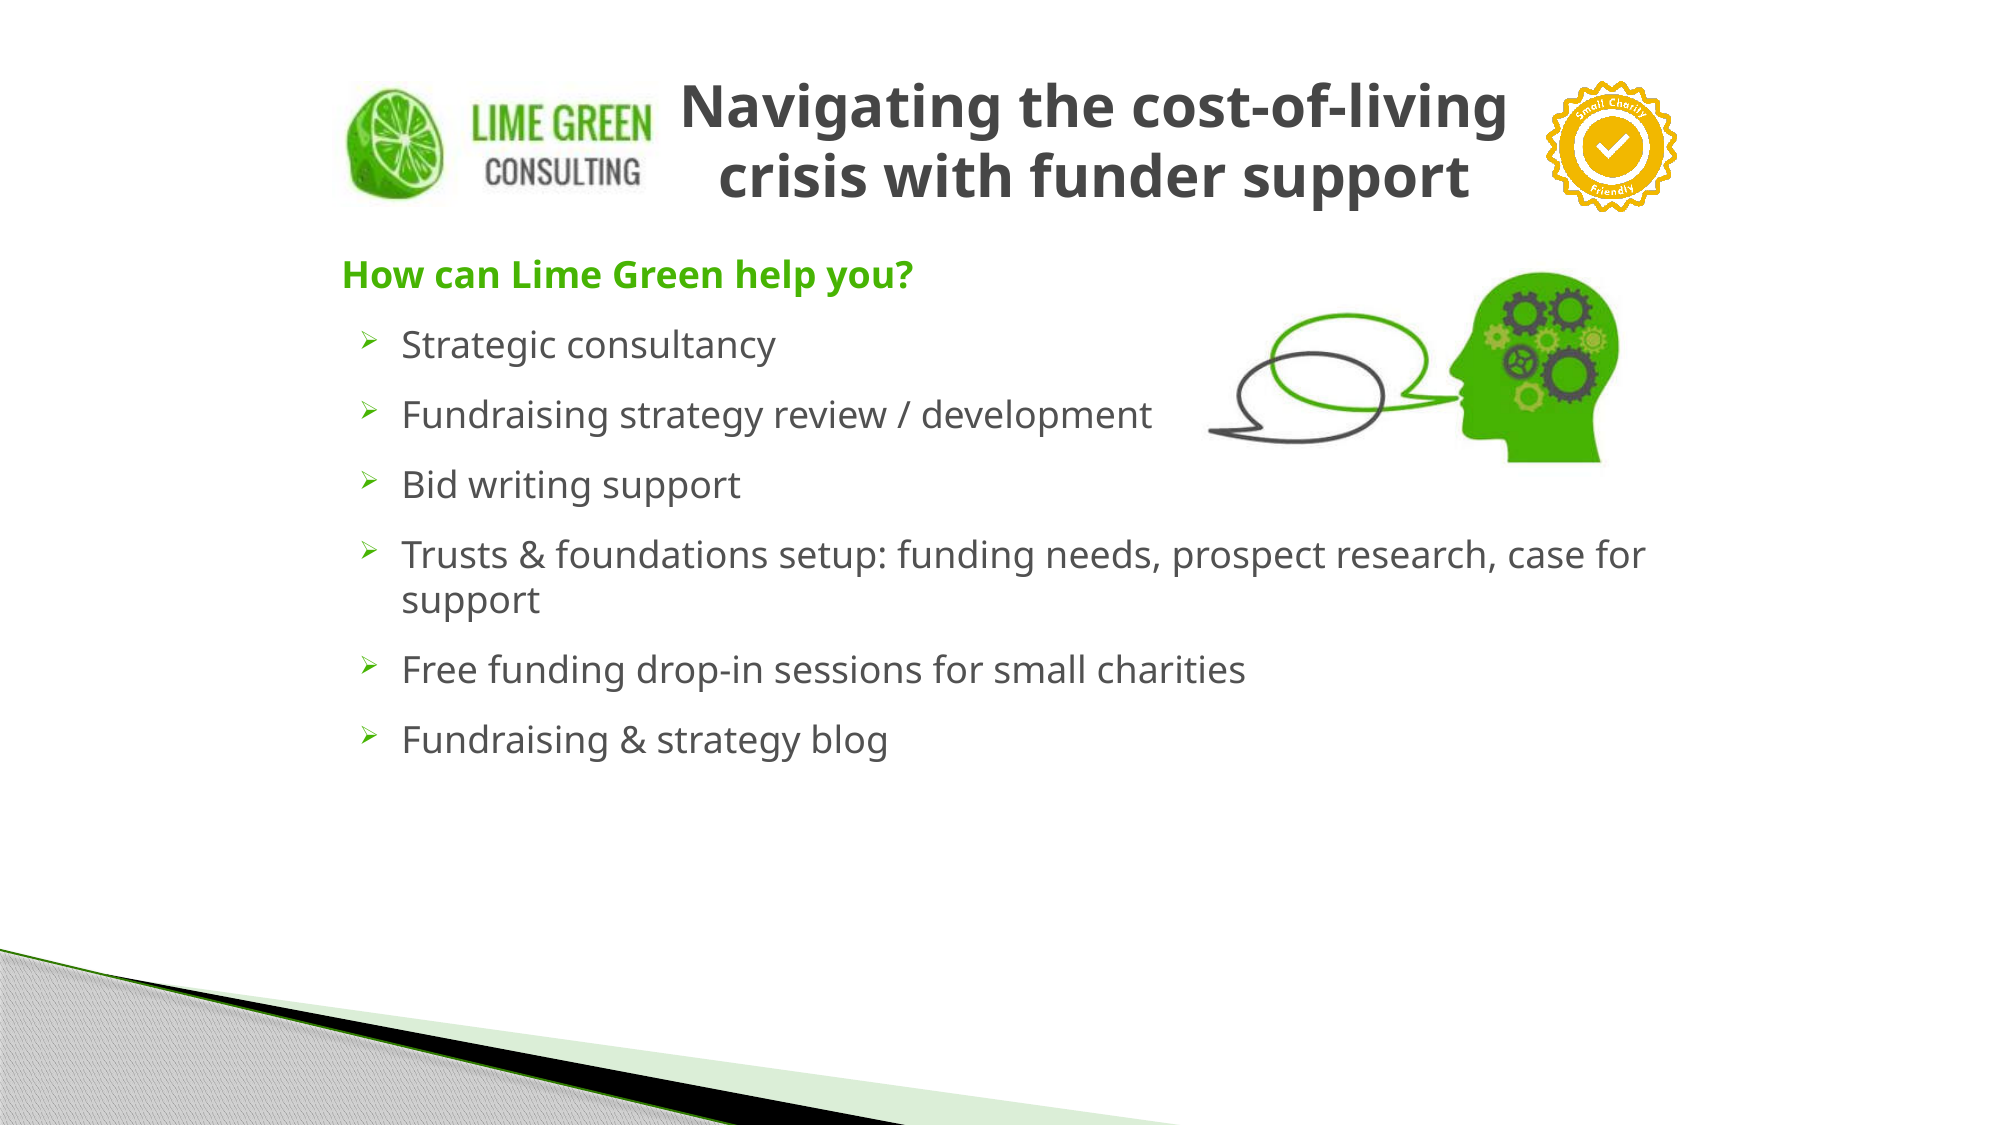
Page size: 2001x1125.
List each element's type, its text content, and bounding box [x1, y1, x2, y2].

text_box Navigating the cost-of-living crisis with funder support [657, 45, 1532, 233]
text_box How can Lime Green help you? Strategic consultancy Fundraising strategy review / development Bid writing support Trusts & foundations setup: funding needs, prospect research, case for support Free funding drop-in sessions for small charities Fundraising & strategy blog [326, 243, 1697, 728]
picture [1165, 232, 1684, 514]
picture [331, 81, 676, 208]
picture [1546, 81, 1677, 213]
